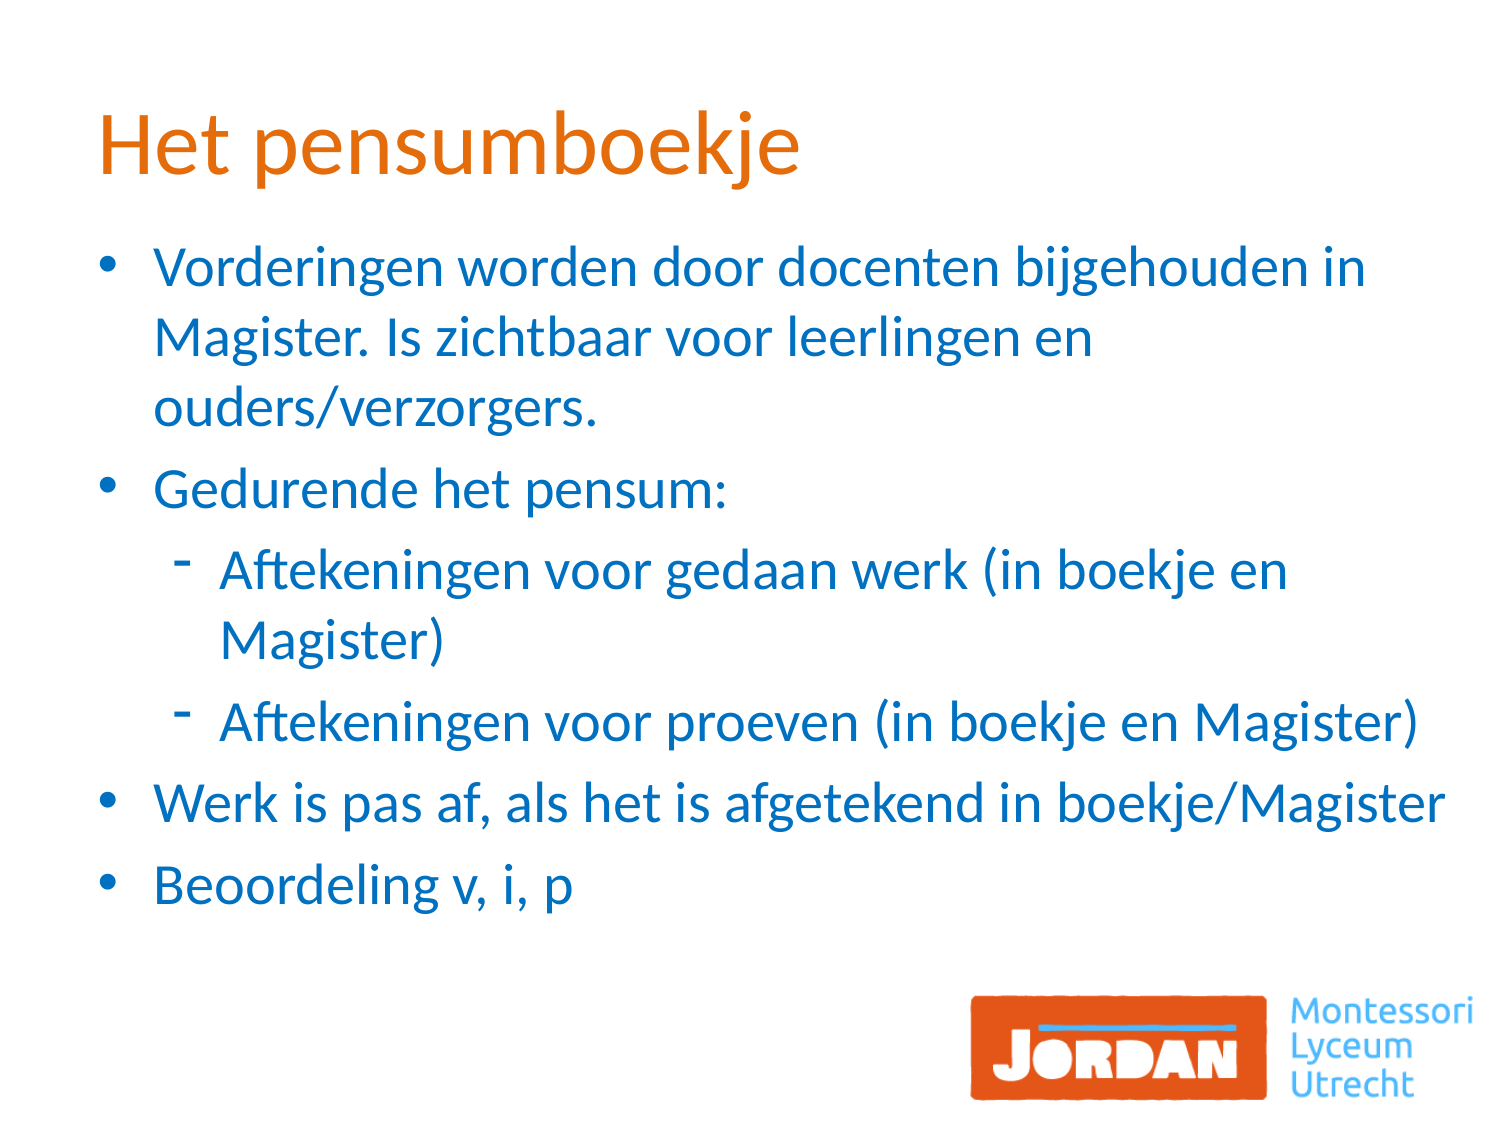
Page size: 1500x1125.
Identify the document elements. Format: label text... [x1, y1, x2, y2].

picture [944, 970, 1500, 1125]
list Vorderingen worden door docenten bijgehouden in Magister. Is zichtbaar voor leerlingen en ouders/verzorgers. Gedurende het pensum: Aftekeningen voor gedaan werk (in boekje en Magister) Aftekeningen voor proeven (in boekje en Magister) Werk is pas af, als het is afgetekend in boekje/Magister Beoordeling v, i, p [82, 139, 1500, 1002]
title Het pensumboekje [82, 0, 1500, 139]
